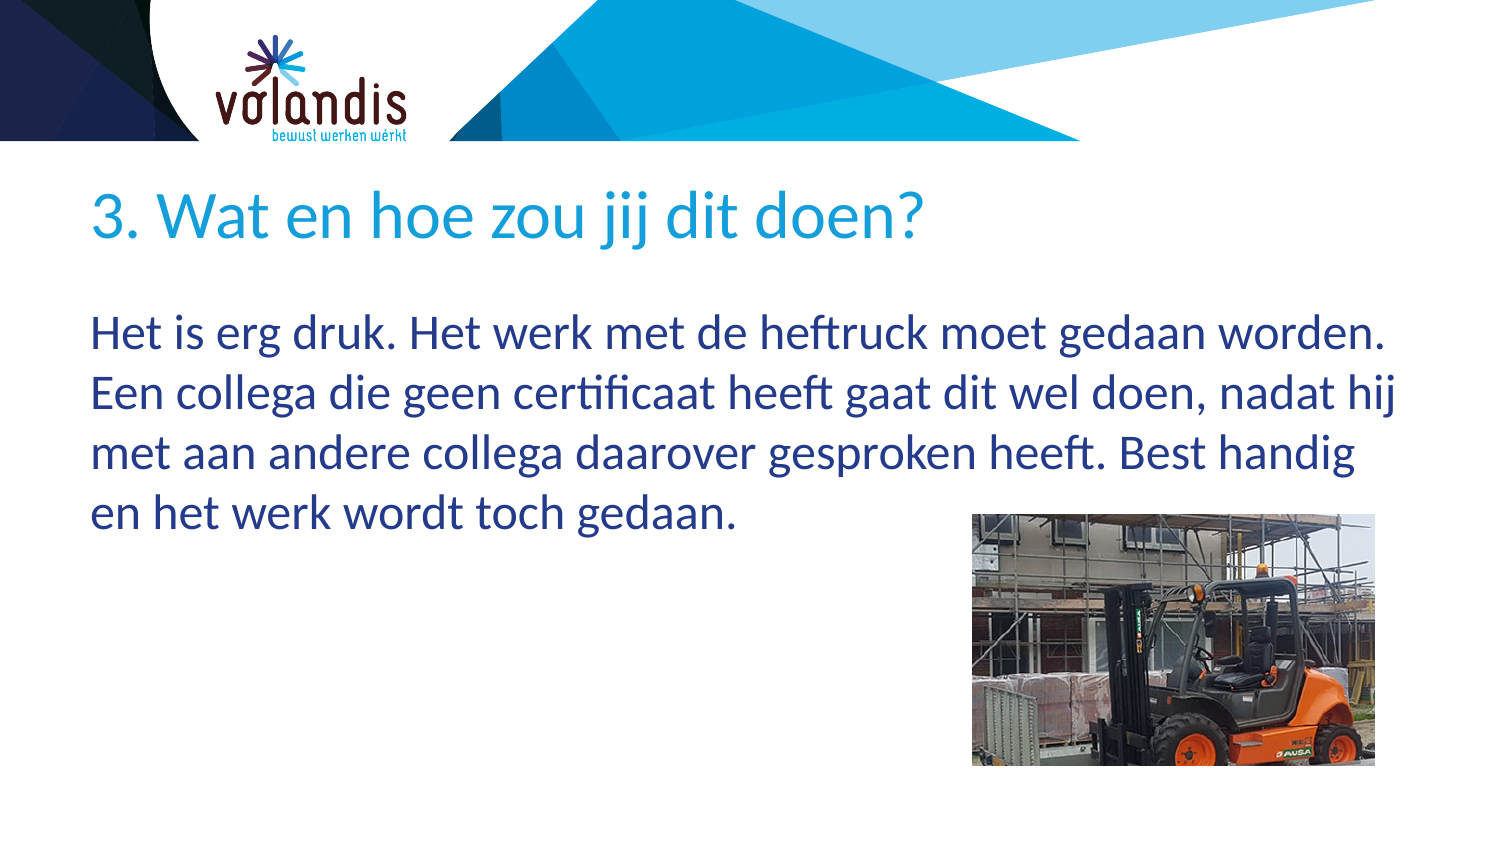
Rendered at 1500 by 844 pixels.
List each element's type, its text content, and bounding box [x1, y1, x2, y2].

title 3. Wat en hoe zou jij dit doen? [75, 162, 1425, 253]
list Het is erg druk. Het werk met de heftruck moet gedaan worden. Een collega die geen certificaat heeft gaat dit wel doen, nadat hij met aan andere collega daarover gesproken heeft. Best handig en het werk wordt toch gedaan. [75, 292, 1425, 754]
picture [0, 0, 1500, 844]
